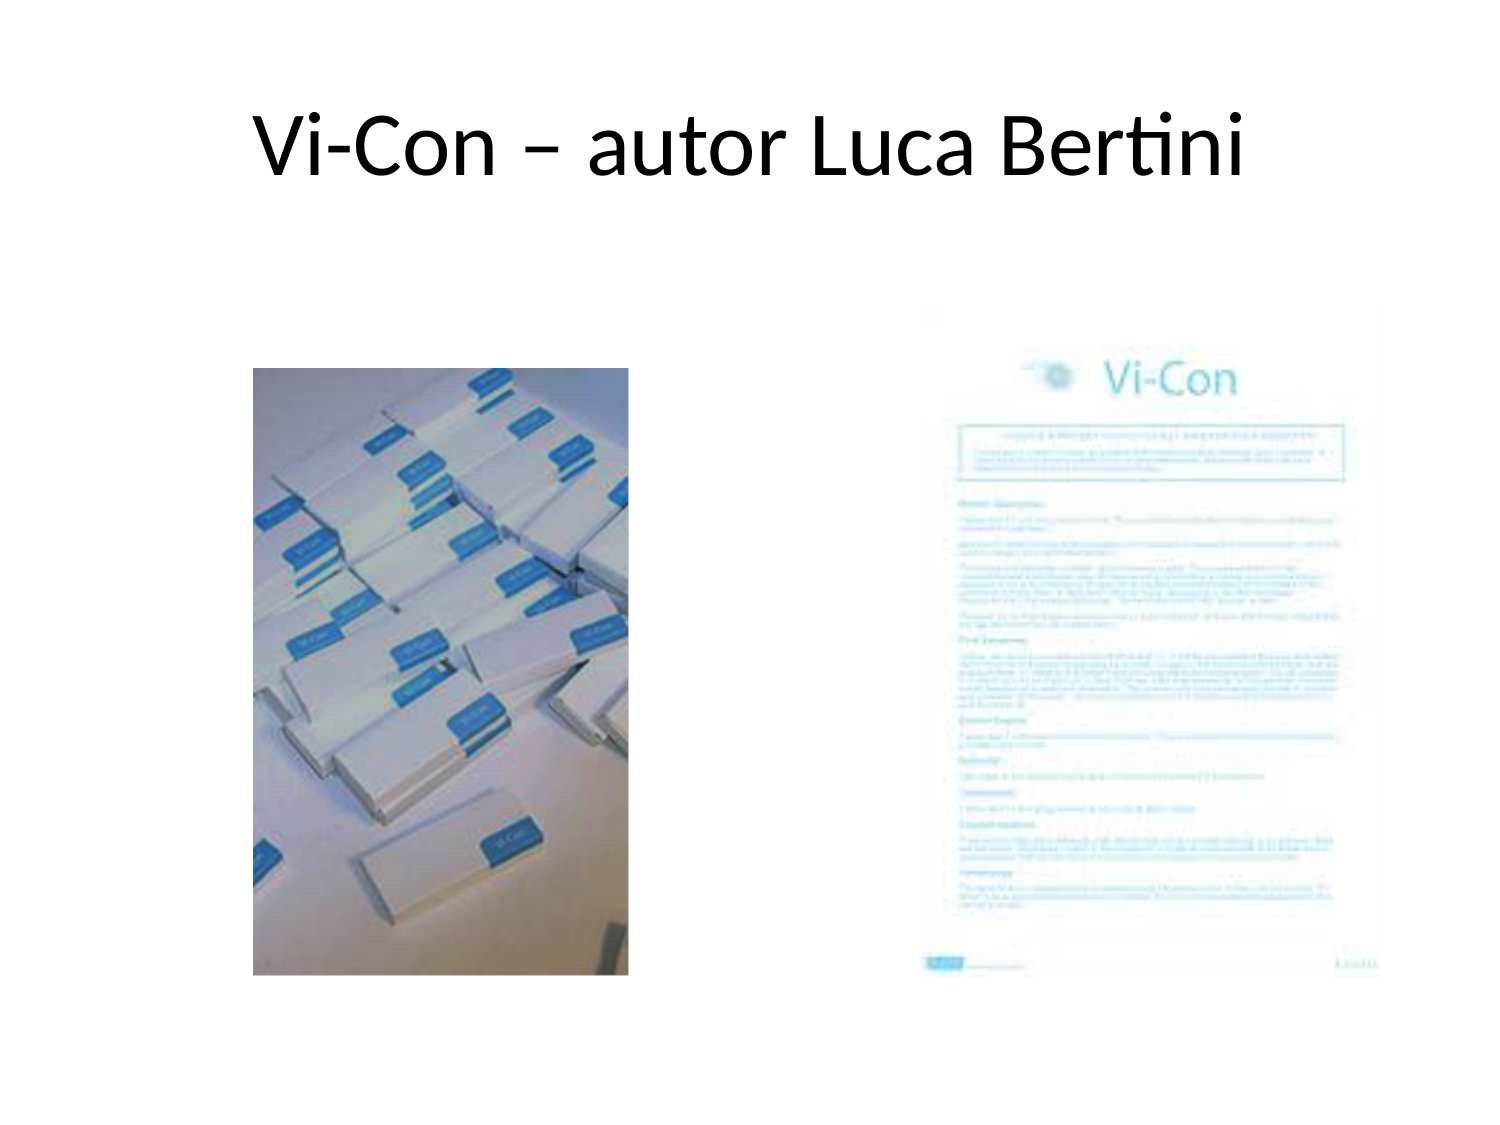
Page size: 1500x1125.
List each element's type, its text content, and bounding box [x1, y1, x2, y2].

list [253, 368, 631, 979]
picture [921, 302, 1383, 978]
title Vi-Con – autor Luca Bertini [75, 45, 1425, 233]
